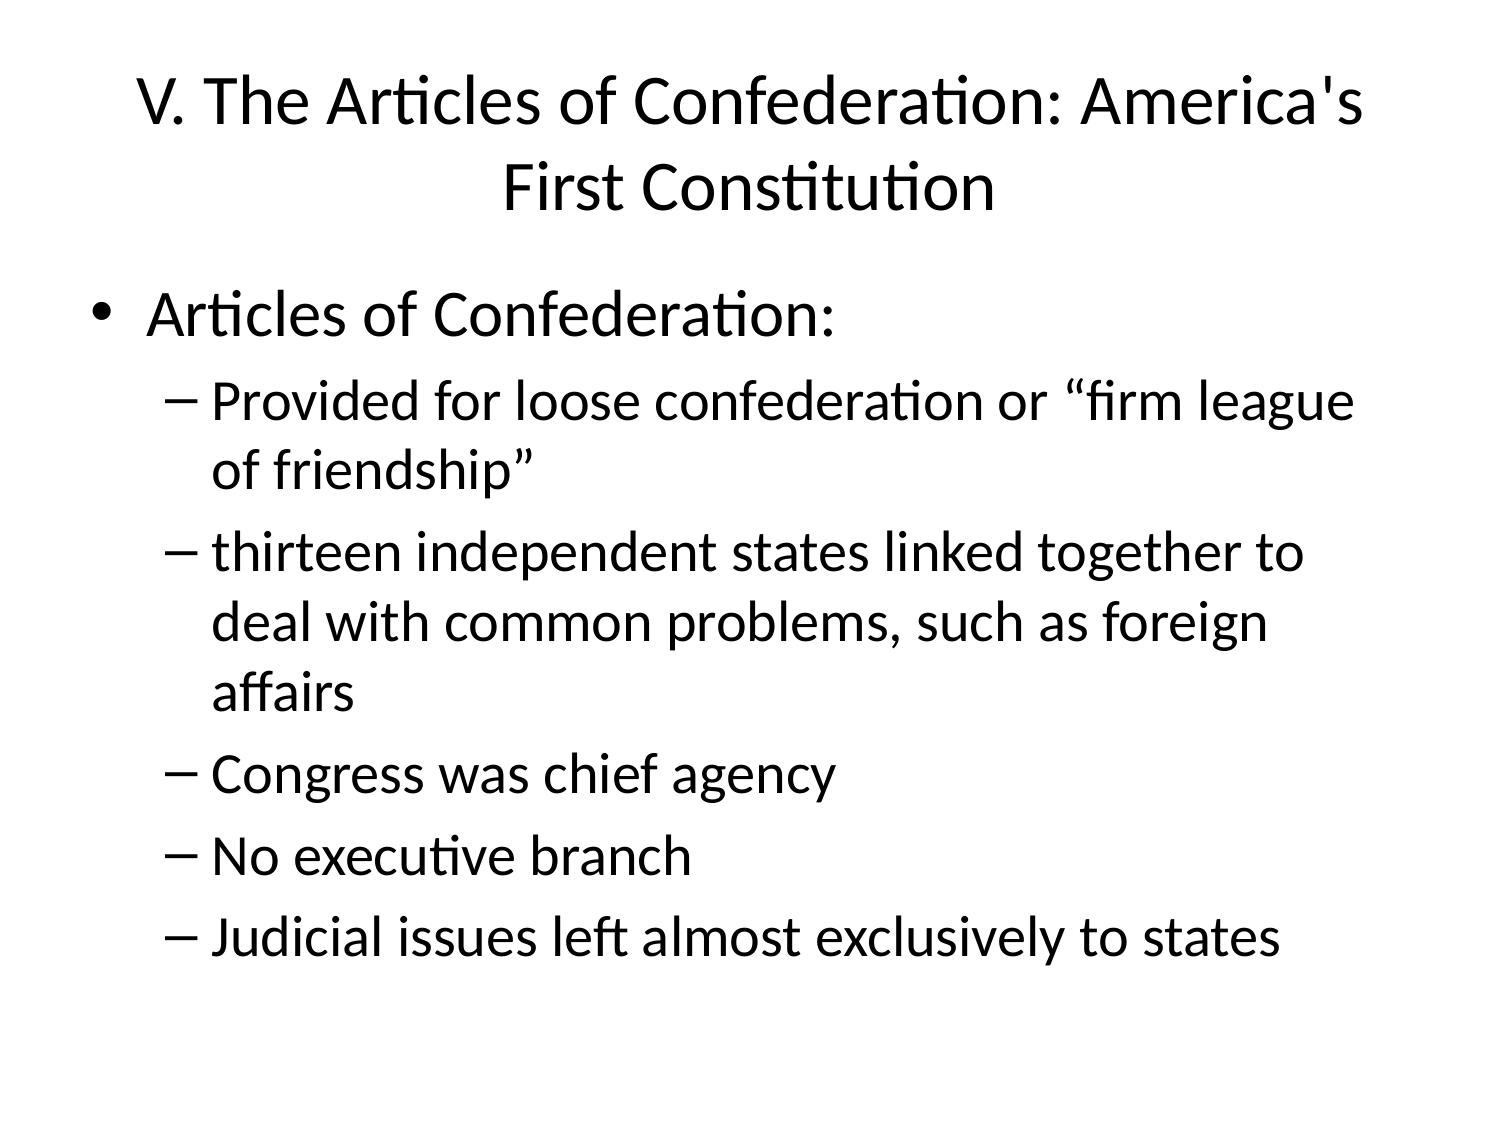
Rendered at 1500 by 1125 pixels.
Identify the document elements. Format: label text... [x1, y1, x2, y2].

list Articles of Confederation: Provided for loose confederation or “firm league of friendship” thirteen independent states linked together to deal with common problems, such as foreign affairs Congress was chief agency No executive branch Judicial issues left almost exclusively to states [75, 262, 1425, 1005]
title V. The Articles of Confederation: America's First Constitution [75, 45, 1425, 233]
